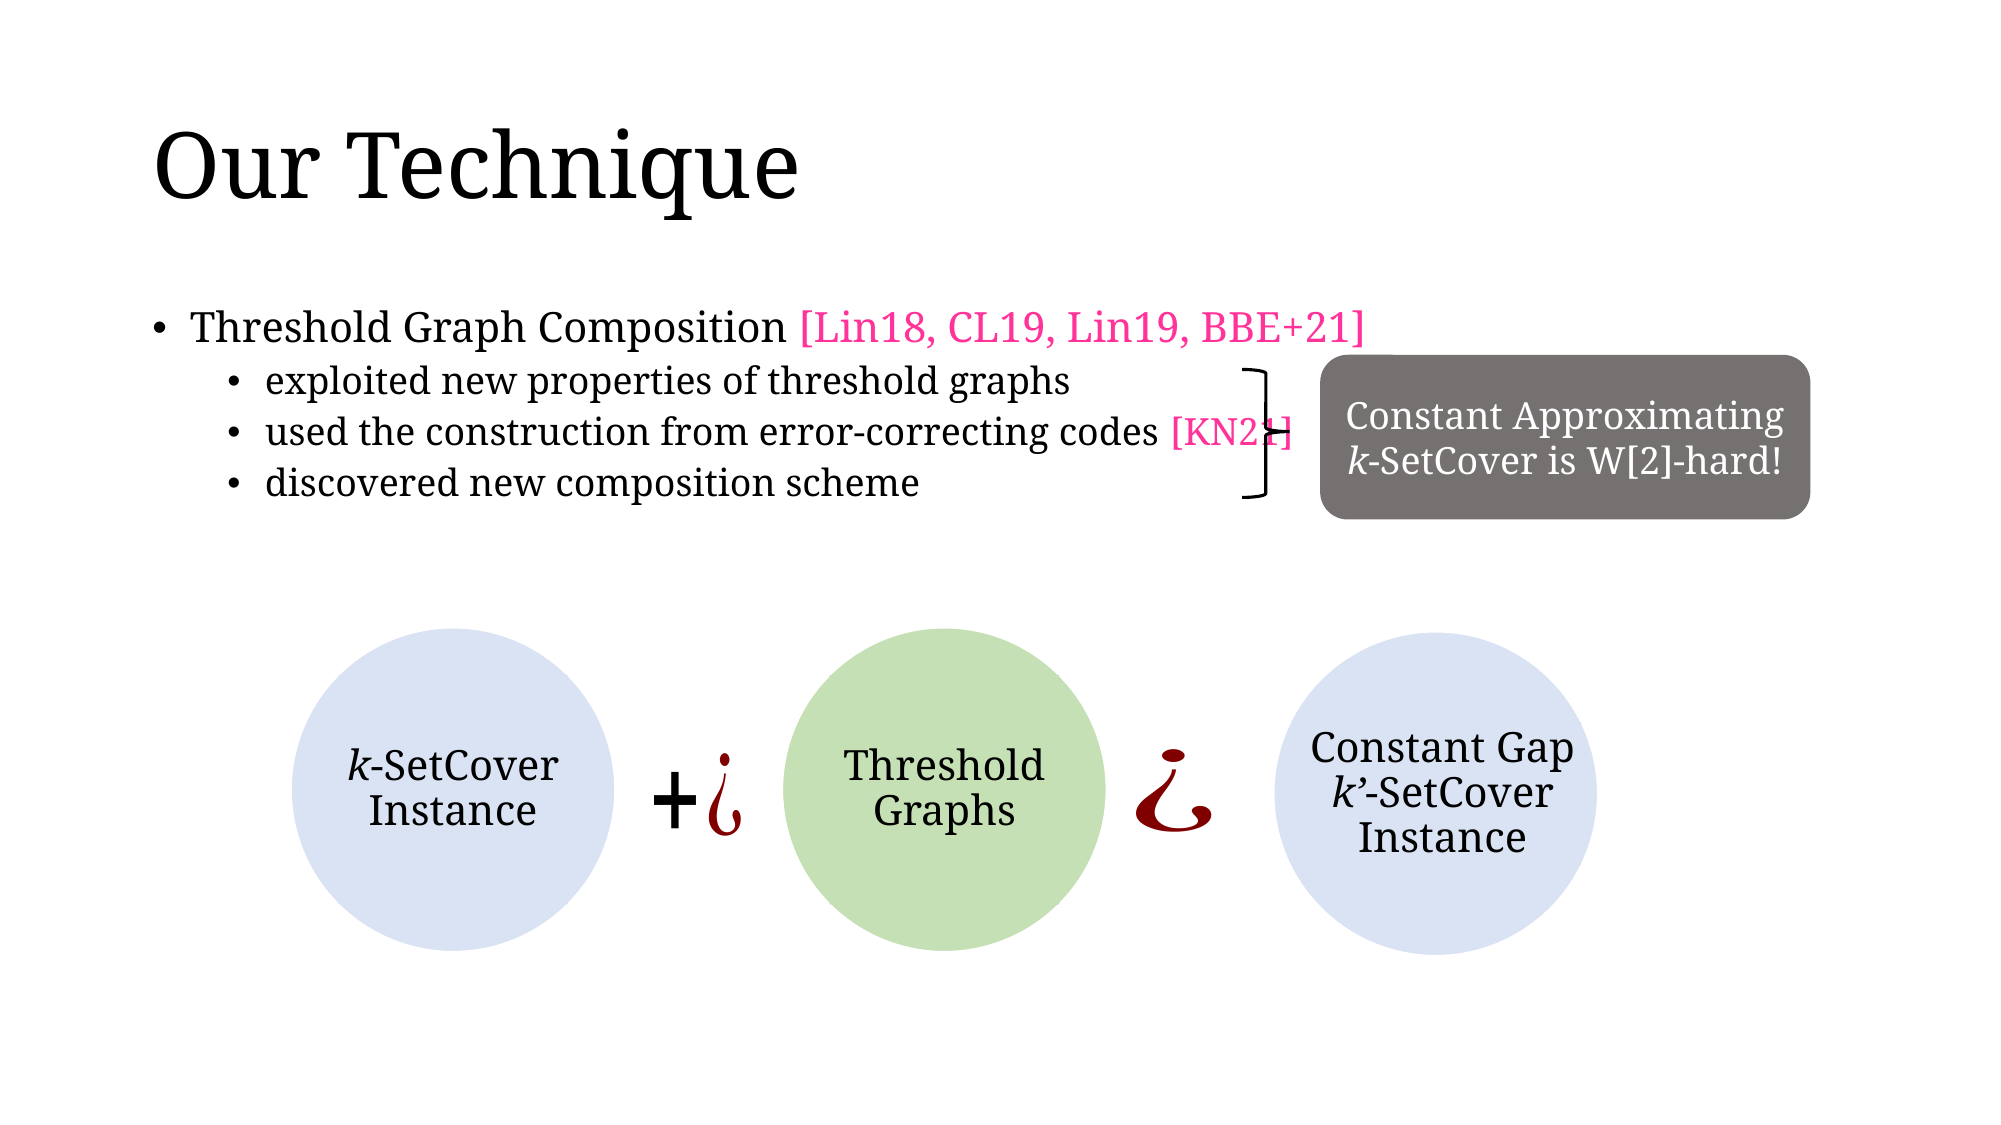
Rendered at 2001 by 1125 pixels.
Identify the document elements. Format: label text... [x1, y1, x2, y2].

list Threshold Graph Composition [Lin18, CL19, Lin19, BBE+21] exploited new properties of threshold graphs used the construction from error-correcting codes [KN21] discovered new composition scheme [137, 299, 1863, 1014]
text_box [290, 627, 616, 952]
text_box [1273, 631, 1598, 956]
title Our Technique [137, 59, 1863, 278]
text_box Constant Approximating k-SetCover is W[2]-hard! [1319, 353, 1812, 521]
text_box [782, 627, 1107, 952]
text_box [1242, 368, 1290, 498]
